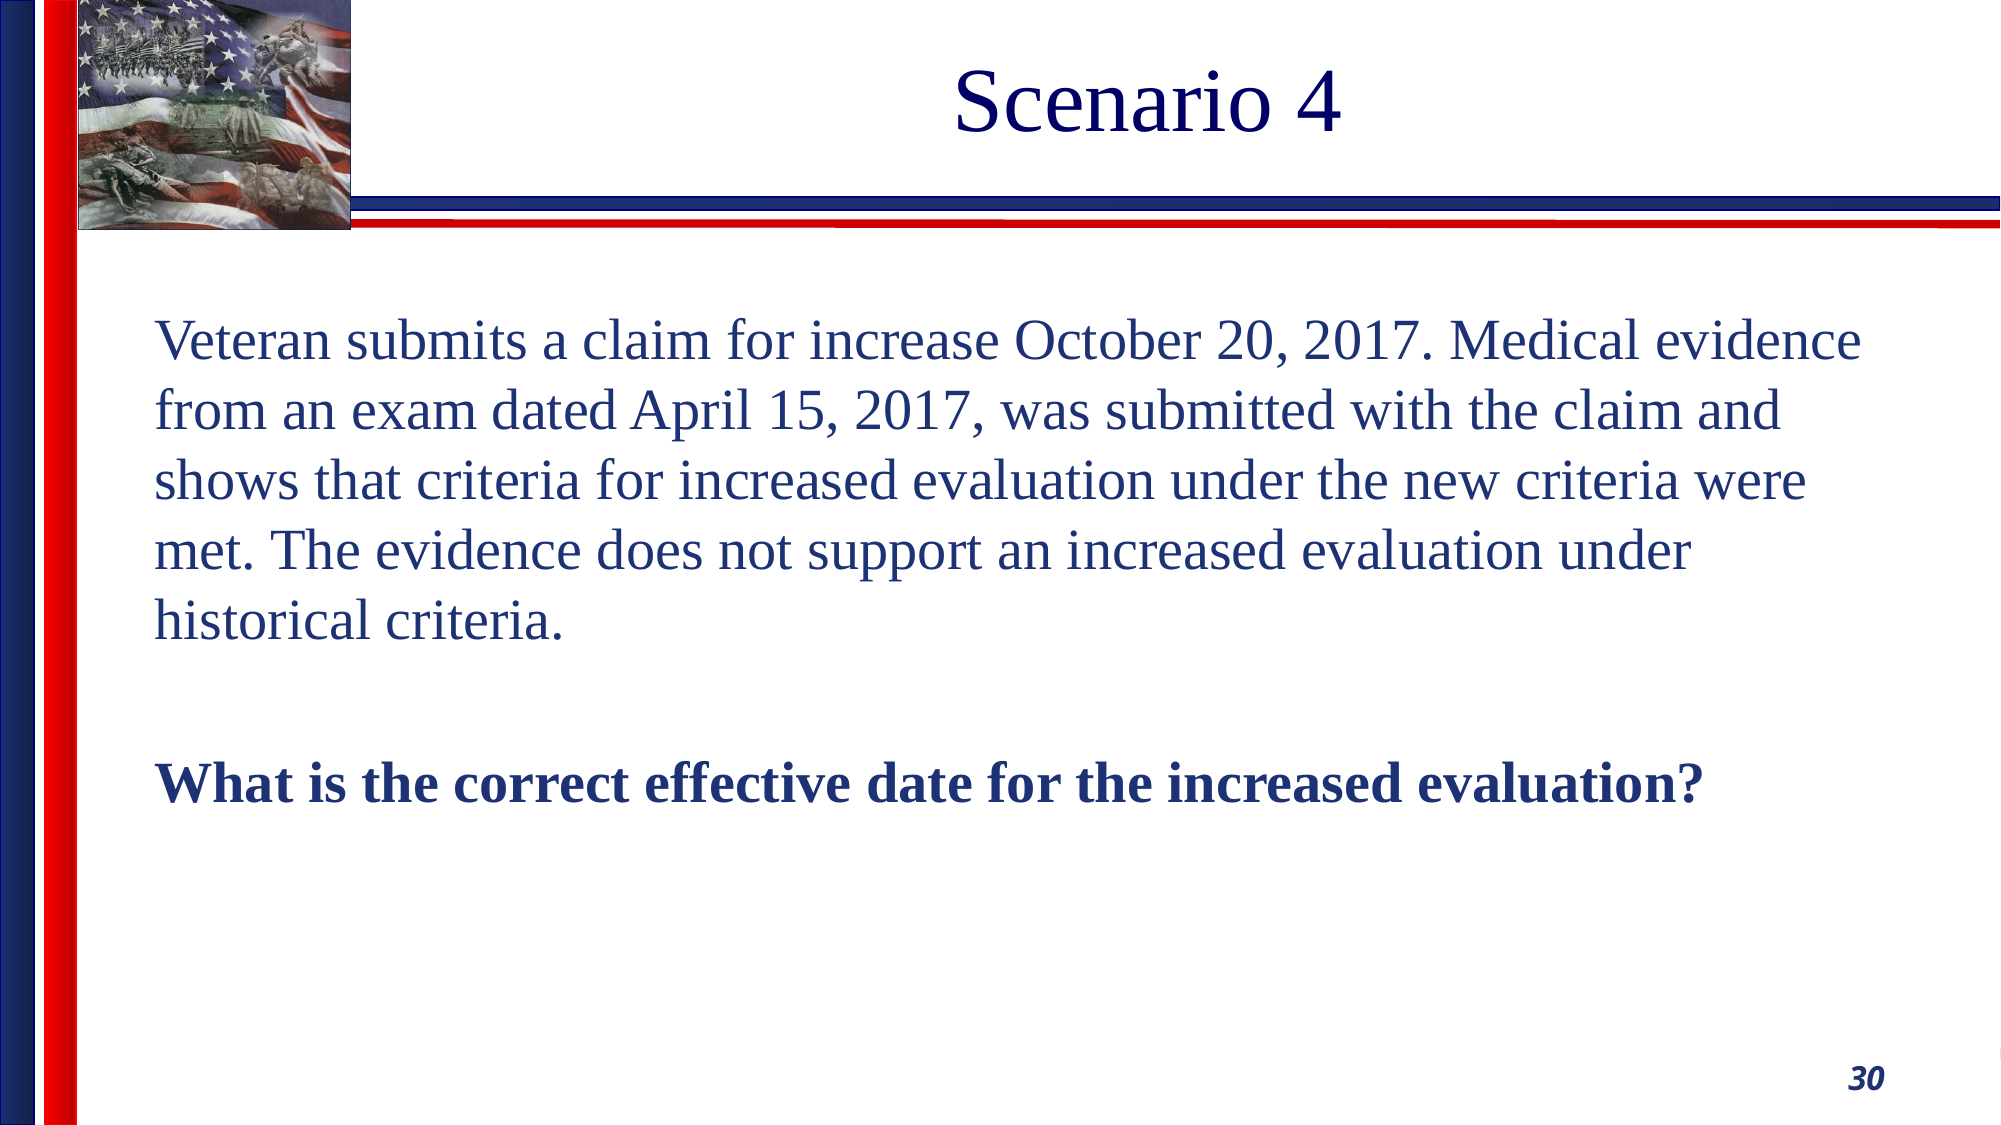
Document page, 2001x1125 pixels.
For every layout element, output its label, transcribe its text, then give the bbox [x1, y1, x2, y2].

slide_number 30 [1733, 1042, 2000, 1118]
picture [78, 0, 351, 230]
list Veteran submits a claim for increase October 20, 2017. Medical evidence from an exam dated April 15, 2017, was submitted with the claim and shows that criteria for increased evaluation under the new criteria were met. The evidence does not support an increased evaluation under historical criteria. What is the correct effective date for the increased evaluation? [138, 293, 1935, 993]
title Scenario 4 [350, 0, 1946, 190]
